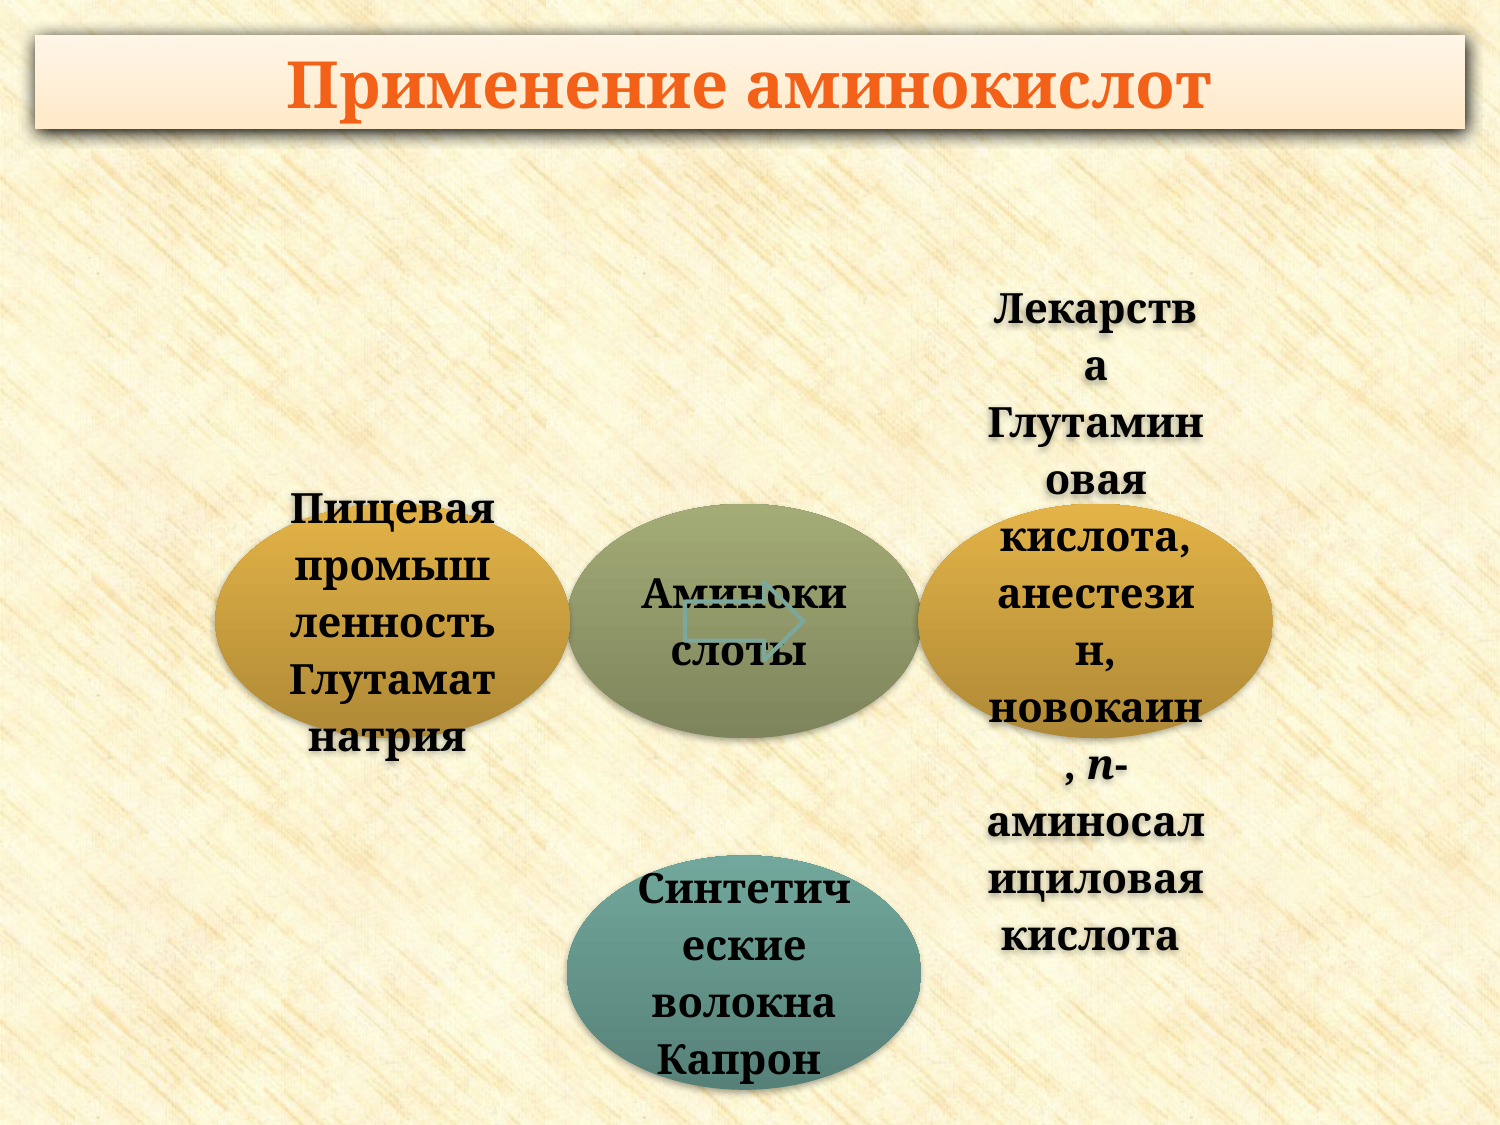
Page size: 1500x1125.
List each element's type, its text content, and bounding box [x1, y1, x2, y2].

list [34, 152, 1454, 1091]
picture [0, 0, 1500, 1125]
title Применение аминокислот [34, 34, 1466, 130]
